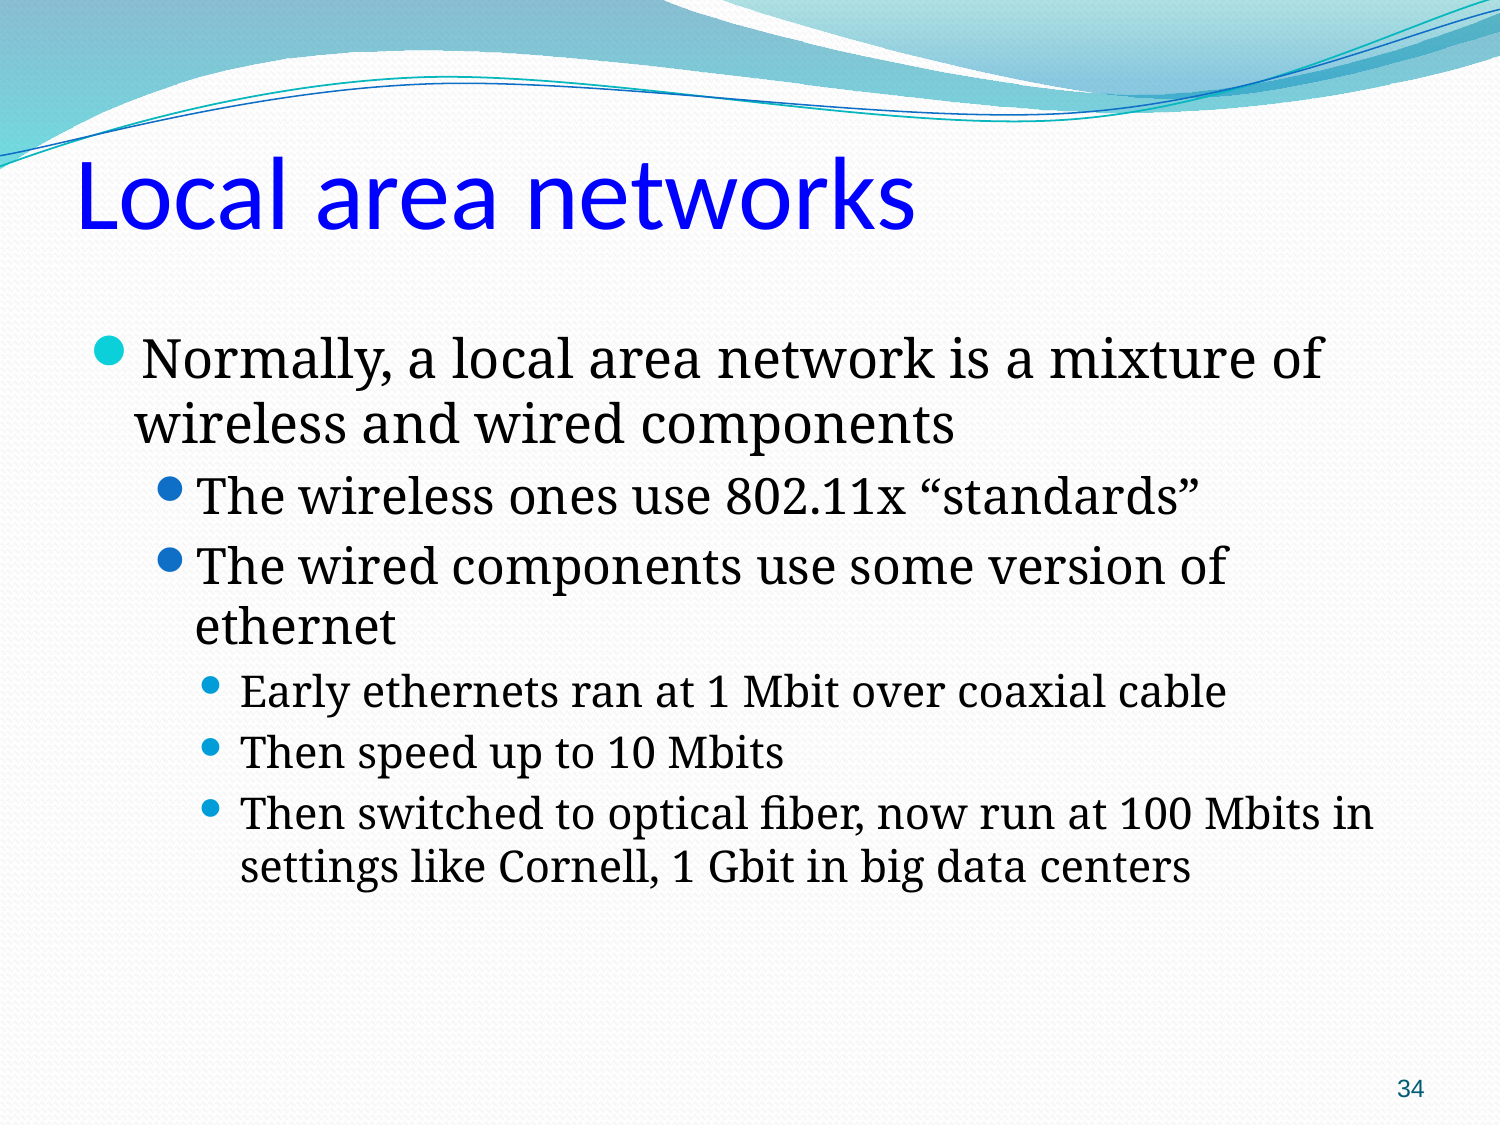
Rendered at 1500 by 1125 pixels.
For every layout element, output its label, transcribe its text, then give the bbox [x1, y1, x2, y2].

list Normally, a local area network is a mixture of wireless and wired components The wireless ones use 802.11x “standards” The wired components use some version of ethernet Early ethernets ran at 1 Mbit over coaxial cable Then speed up to 10 Mbits Then switched to optical fiber, now run at 100 Mbits in settings like Cornell, 1 Gbit in big data centers [75, 317, 1425, 1038]
title Local area networks [75, 115, 1425, 250]
slide_number 34 [1299, 1042, 1425, 1103]
